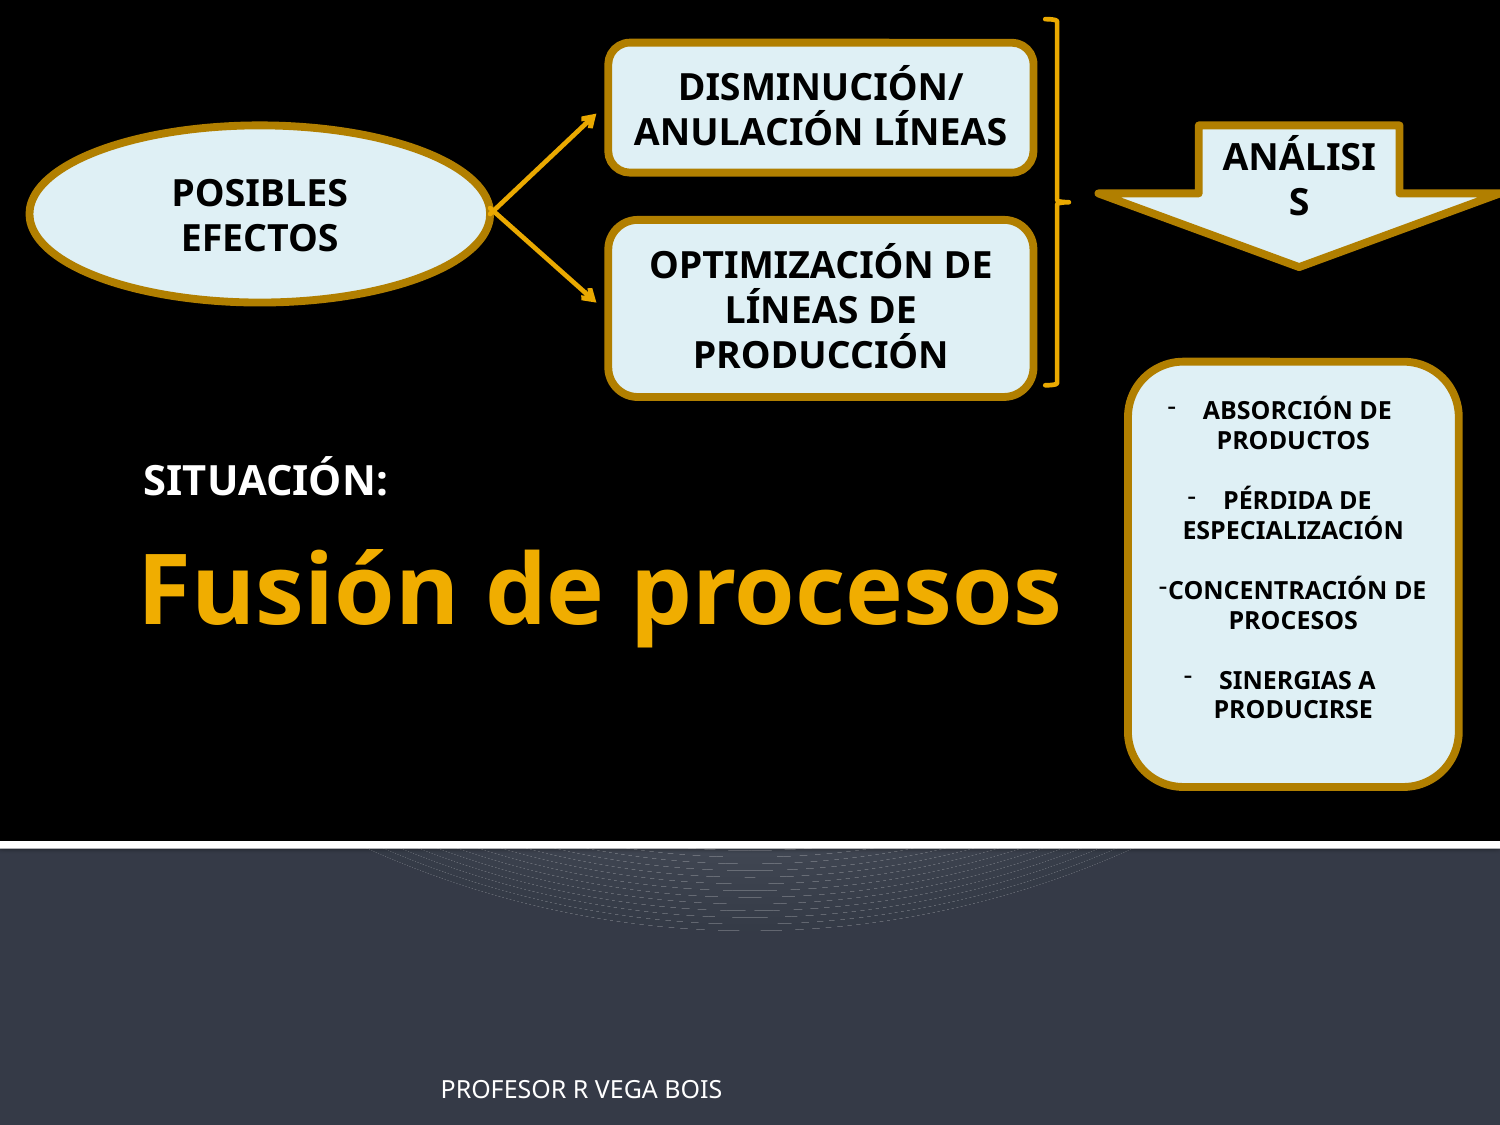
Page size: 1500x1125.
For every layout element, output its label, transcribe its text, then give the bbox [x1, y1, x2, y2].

text_box POSIBLES EFECTOS [25, 121, 484, 307]
text_box ANÁLISIS [1094, 121, 1500, 271]
text_box [1044, 18, 1070, 386]
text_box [490, 113, 597, 208]
text_box DISMINUCIÓN/ ANULACIÓN LÍNEAS [604, 38, 1038, 177]
text_box ABSORCIÓN DE PRODUCTOS PÉRDIDA DE ESPECIALIZACIÓN CONCENTRACIÓN DE PROCESOS SINERGIAS A PRODUCIRSE [1124, 357, 1463, 791]
subtitle SITUACIÓN: [123, 408, 1124, 504]
text_box OPTIMIZACIÓN DE LÍNEAS DE PRODUCCIÓN [604, 215, 1038, 401]
footer PROFESOR R VEGA BOIS [433, 1062, 1337, 1108]
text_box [490, 208, 597, 303]
title Fusión de procesos [112, 527, 1081, 802]
